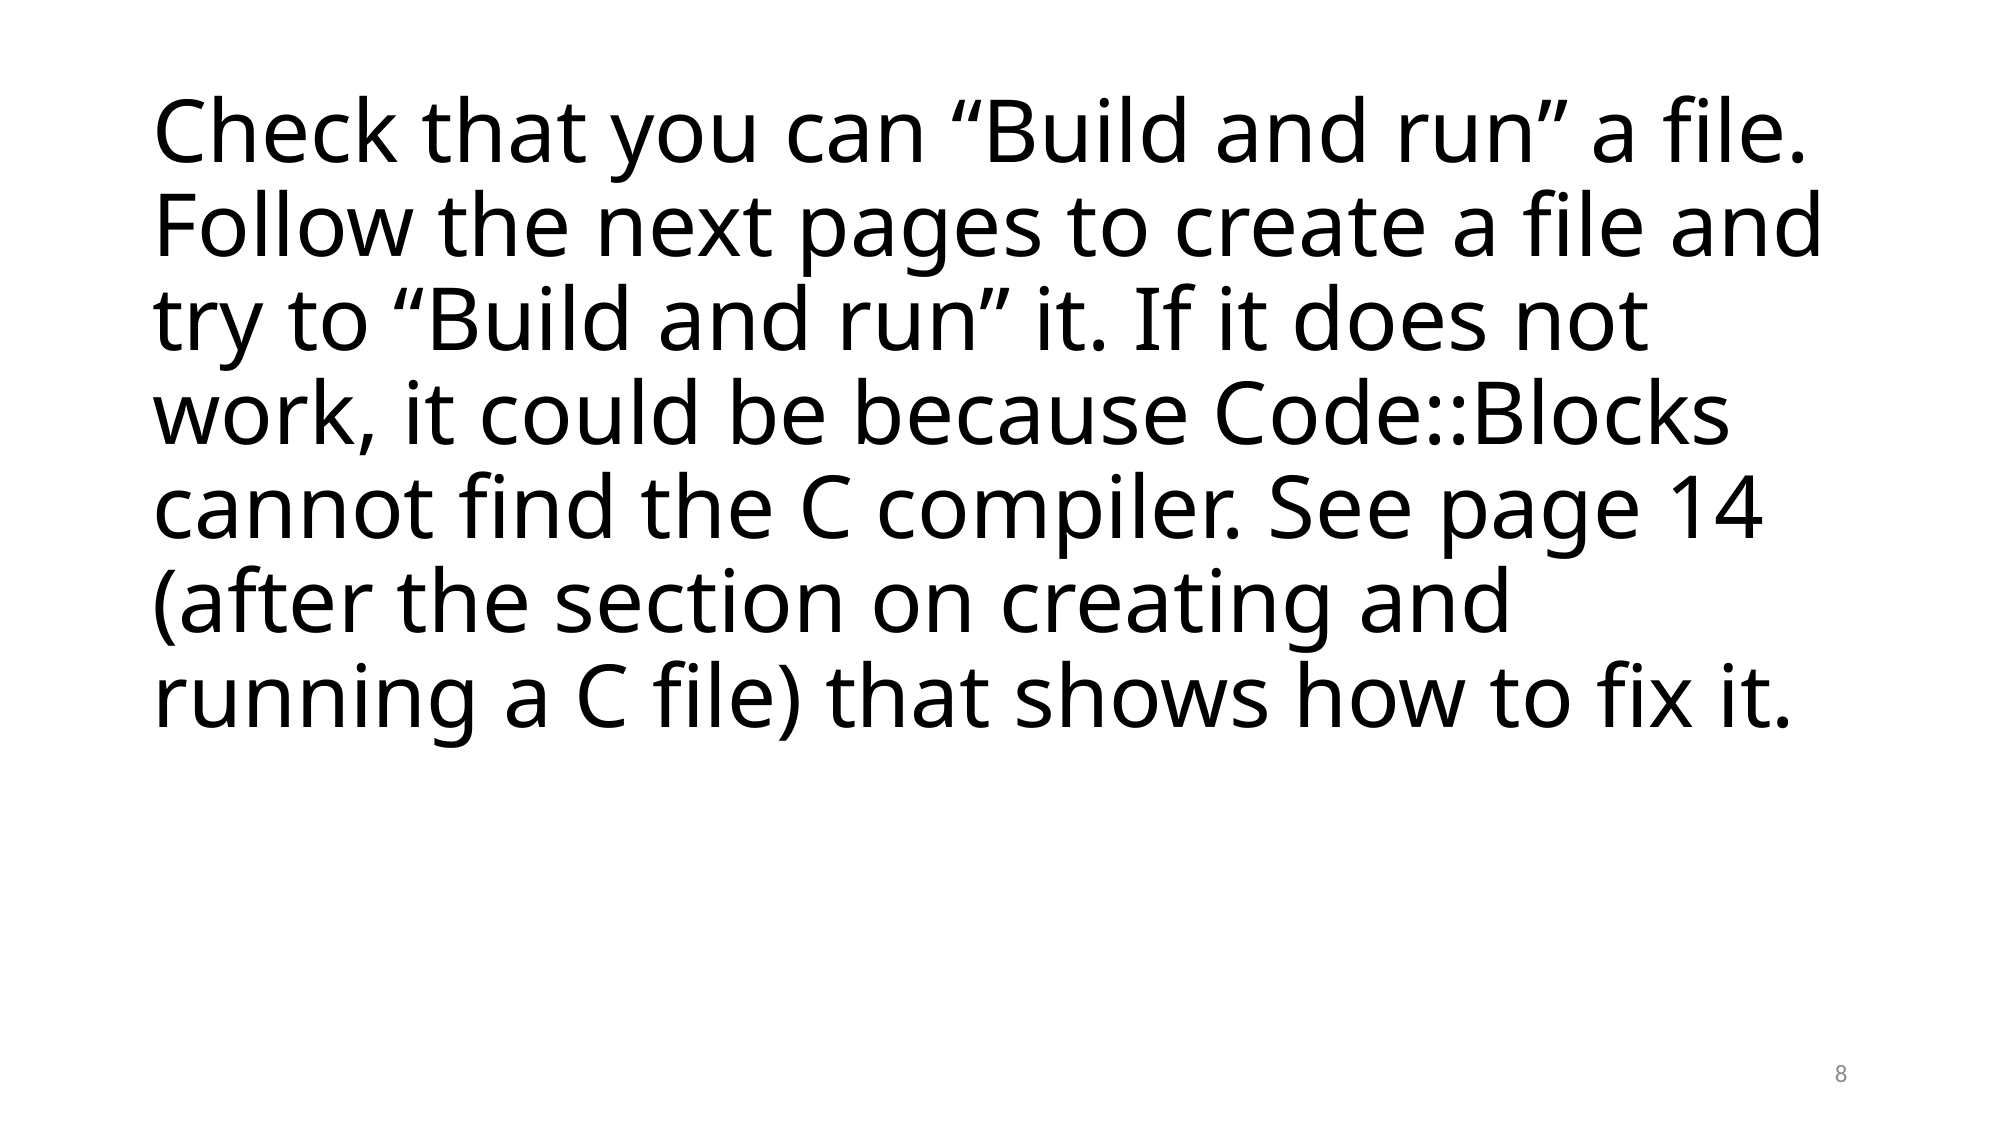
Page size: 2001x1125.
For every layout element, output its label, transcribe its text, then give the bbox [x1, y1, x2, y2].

title Check that you can “Build and run” a file. Follow the next pages to create a file and try to “Build and run” it. If it does not work, it could be because Code::Blocks cannot find the C compiler. See page 14 (after the section on creating and running a C file) that shows how to fix it. [137, 59, 1863, 774]
slide_number 8 [1412, 1042, 1863, 1103]
